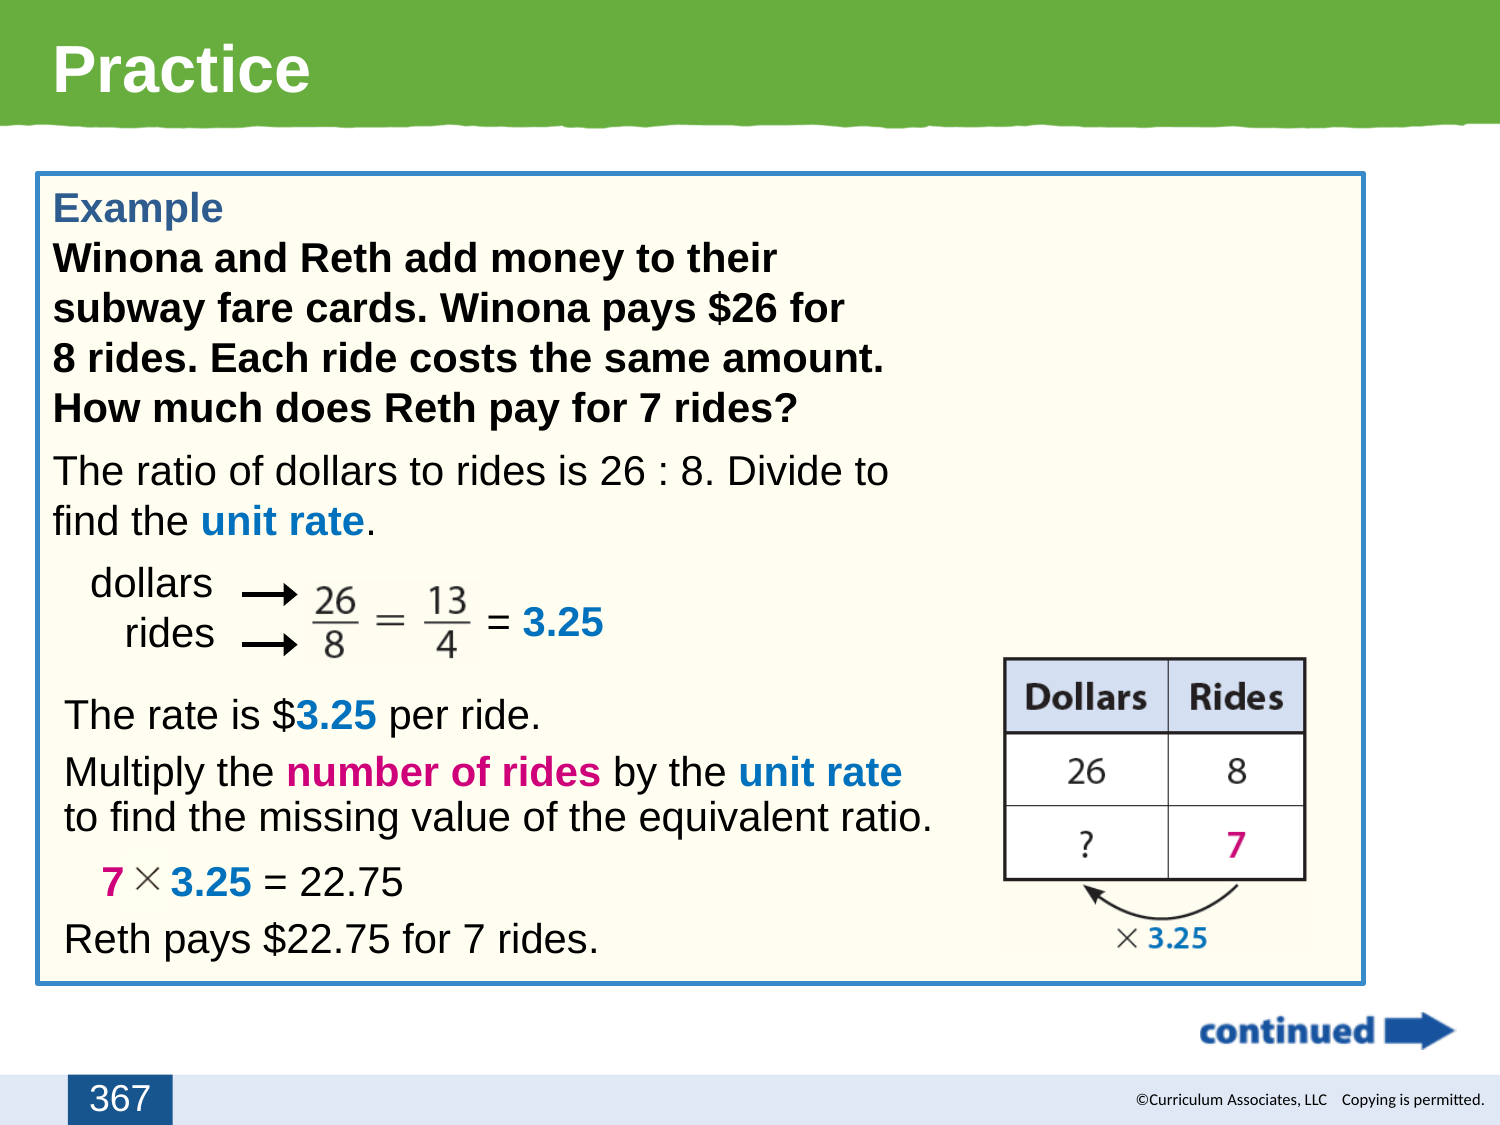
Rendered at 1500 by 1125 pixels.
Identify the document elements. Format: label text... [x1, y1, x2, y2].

list 367 [67, 1074, 173, 1125]
list Example Winona and Reth add money to their subway fare cards. Winona pays $26 for 8 rides. Each ride costs the same amount. How much does Reth pay for 7 rides? The ratio of dollars to rides is 26 : 8. Divide to find the unit rate. dollars rides [35, 171, 1366, 986]
picture [124, 854, 169, 907]
picture [0, 0, 1500, 137]
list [1001, 656, 1311, 953]
picture [305, 580, 482, 667]
text_box = 3.25 [482, 593, 626, 653]
text_box 7 3.25 = 22.75 Reth pays $22.75 for 7 rides. [48, 852, 961, 971]
picture [1199, 1012, 1457, 1050]
list Practice [37, 13, 968, 129]
list The rate is $3.25 per ride. Multiply the number of rides by the unit rate to find the missing value of the equivalent ratio. [48, 685, 961, 850]
